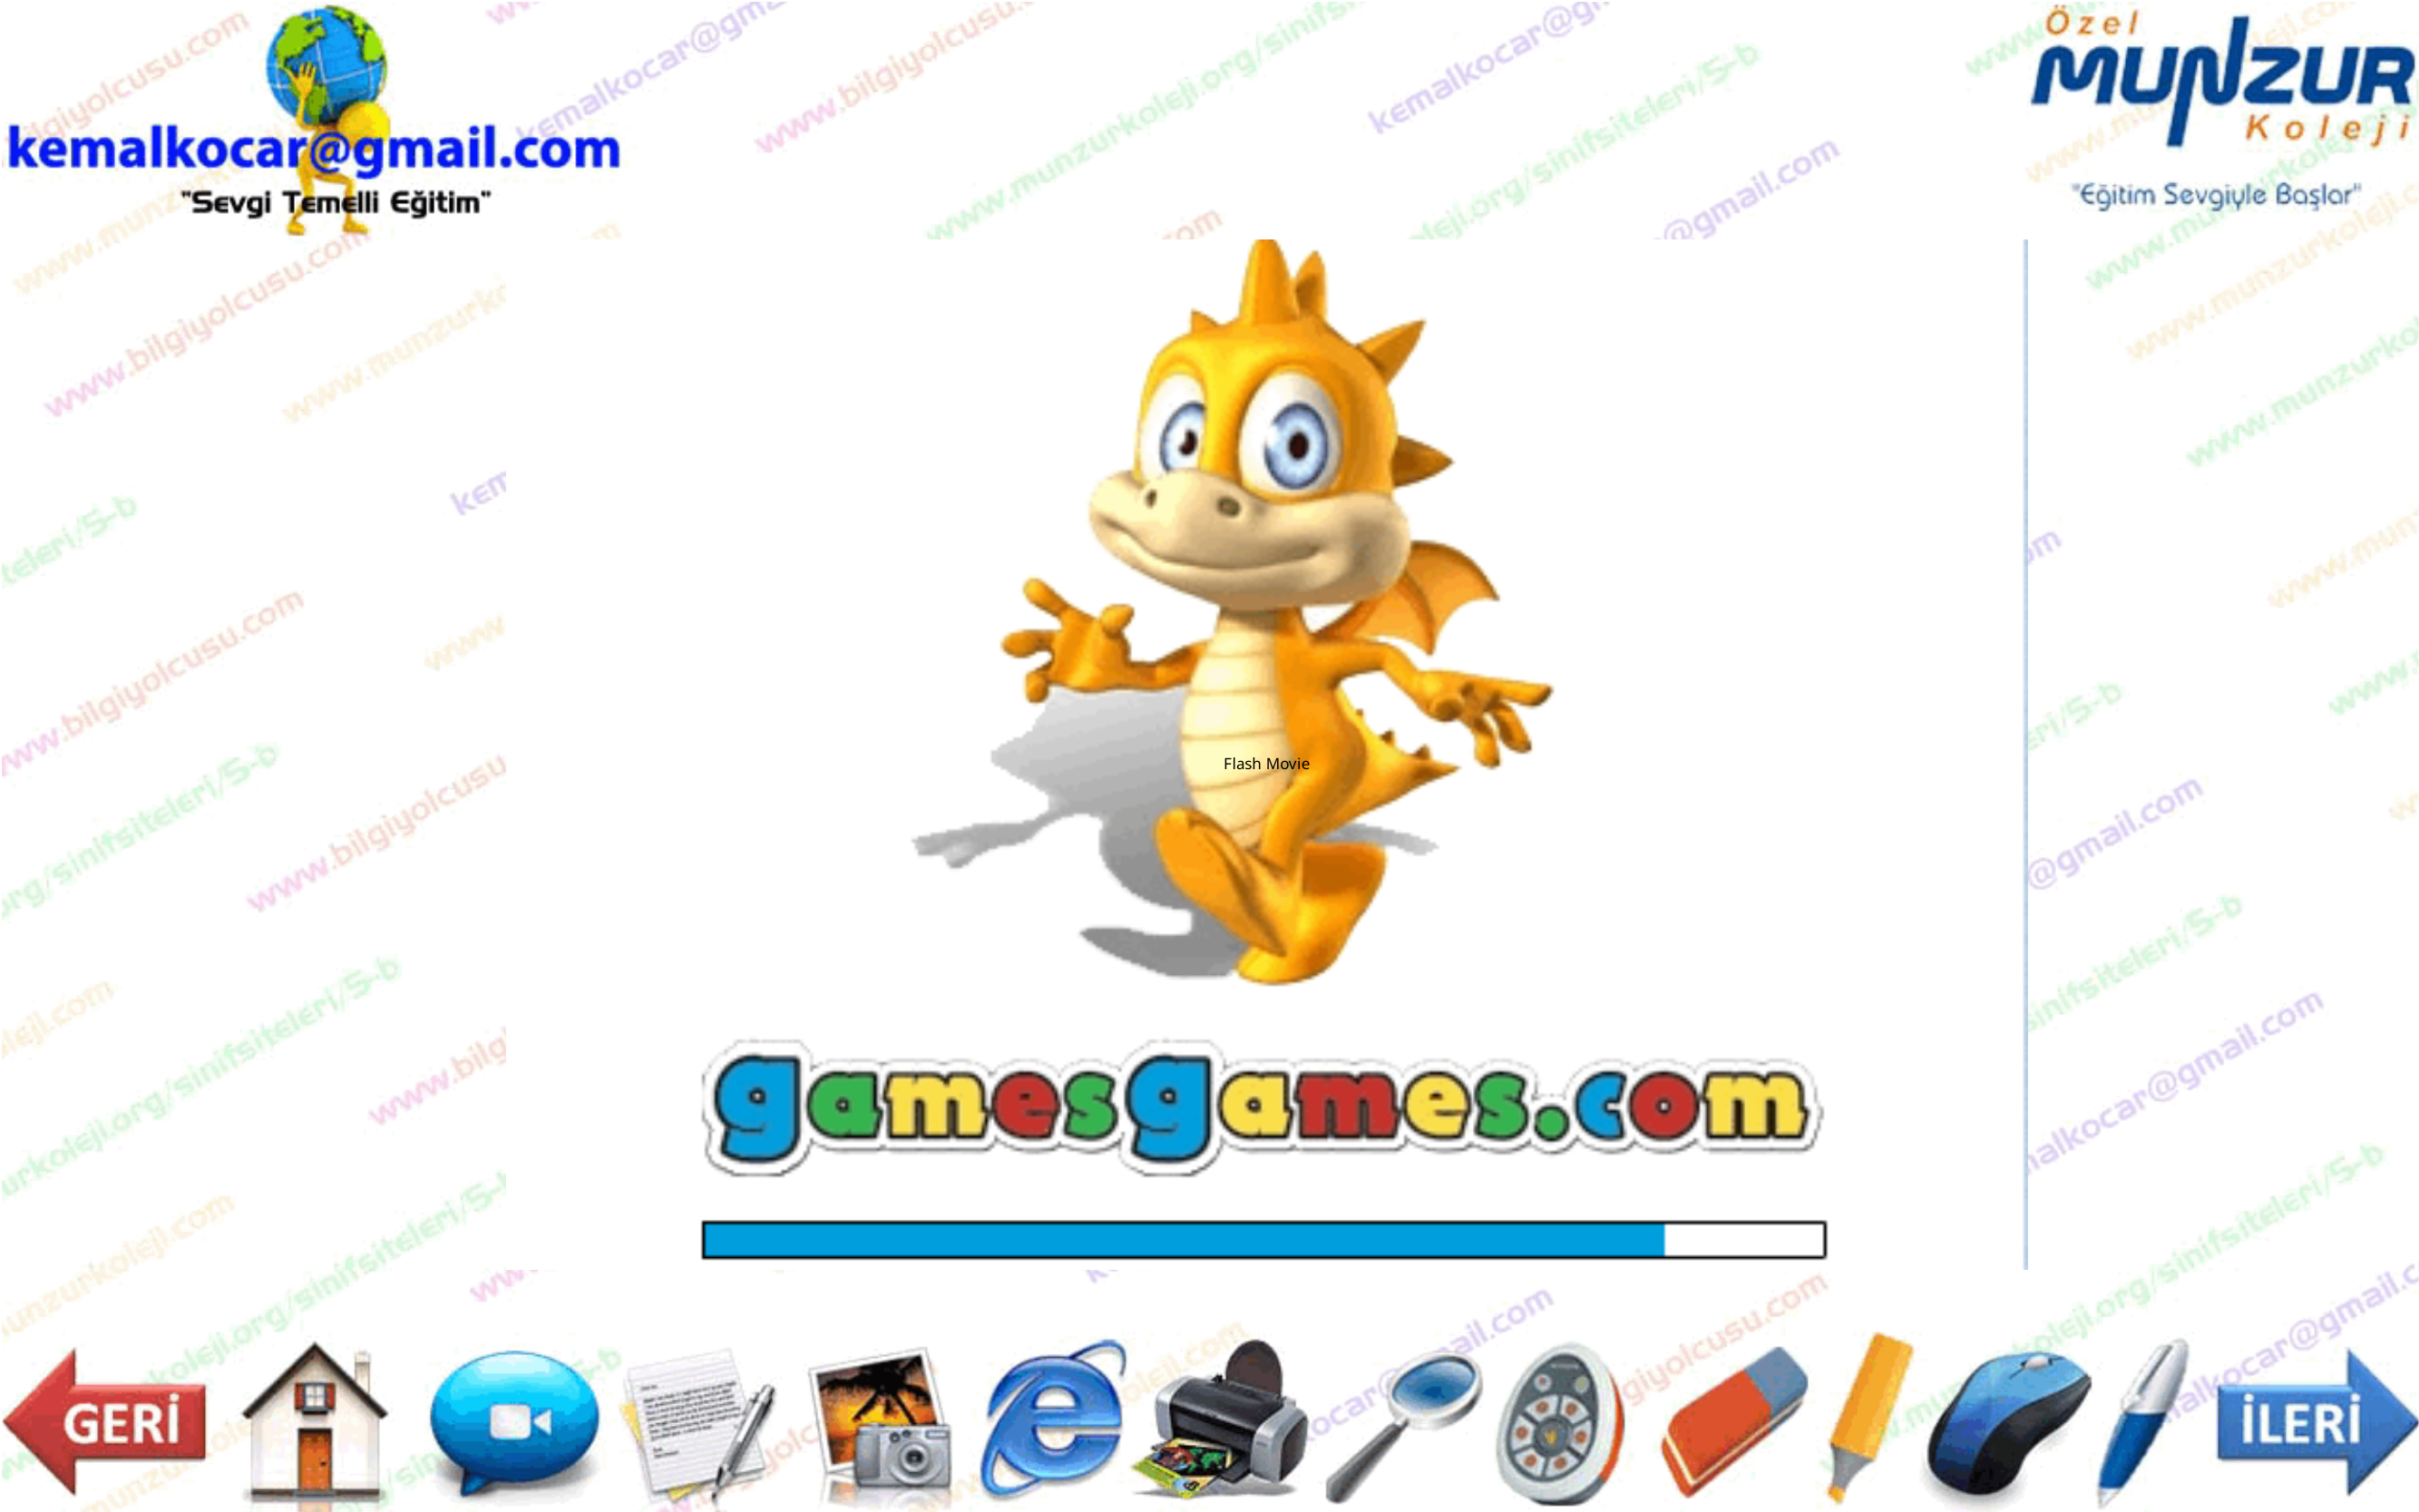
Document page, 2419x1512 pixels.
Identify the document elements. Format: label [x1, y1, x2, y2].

text_box [506, 239, 2028, 1271]
picture [1, 1, 2419, 1512]
